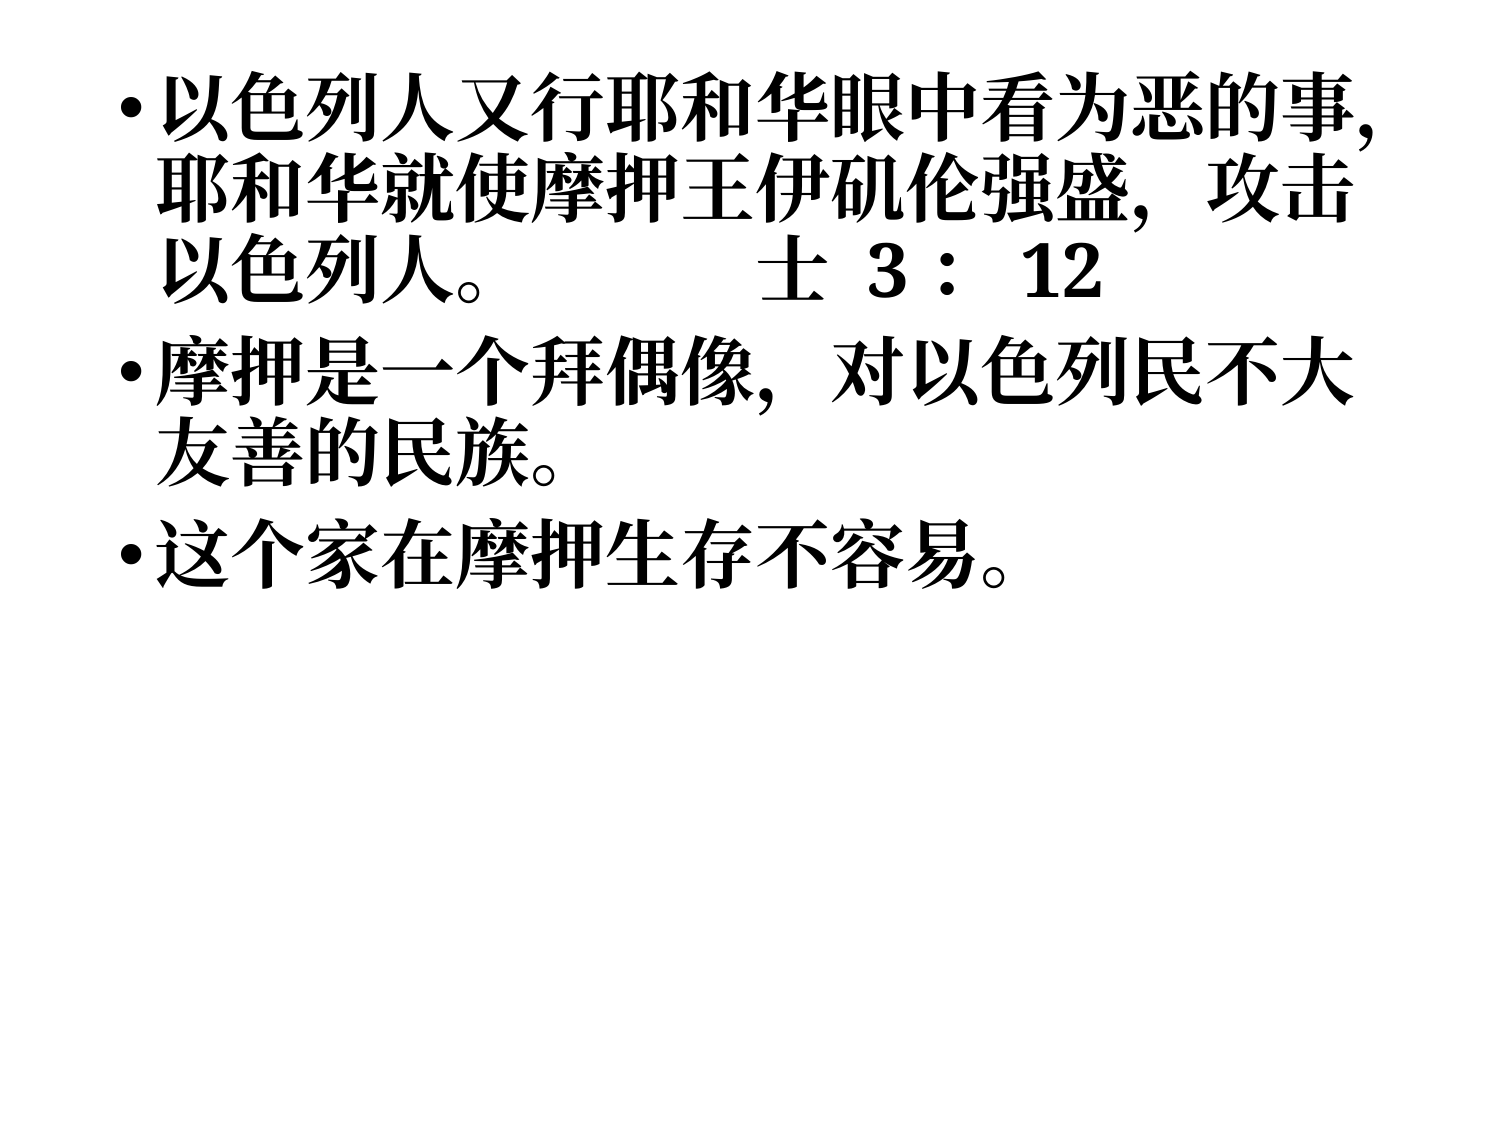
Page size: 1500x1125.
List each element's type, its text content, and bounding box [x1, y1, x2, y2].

list 以色列人又行耶和华眼中看为恶的事，耶和华就使摩押王伊矶伦强盛，攻击以色列人。 士 3：12 摩押是一个拜偶像，对以色列民不大友善的民族。 这个家在摩押生存不容易。 [103, 63, 1397, 1014]
